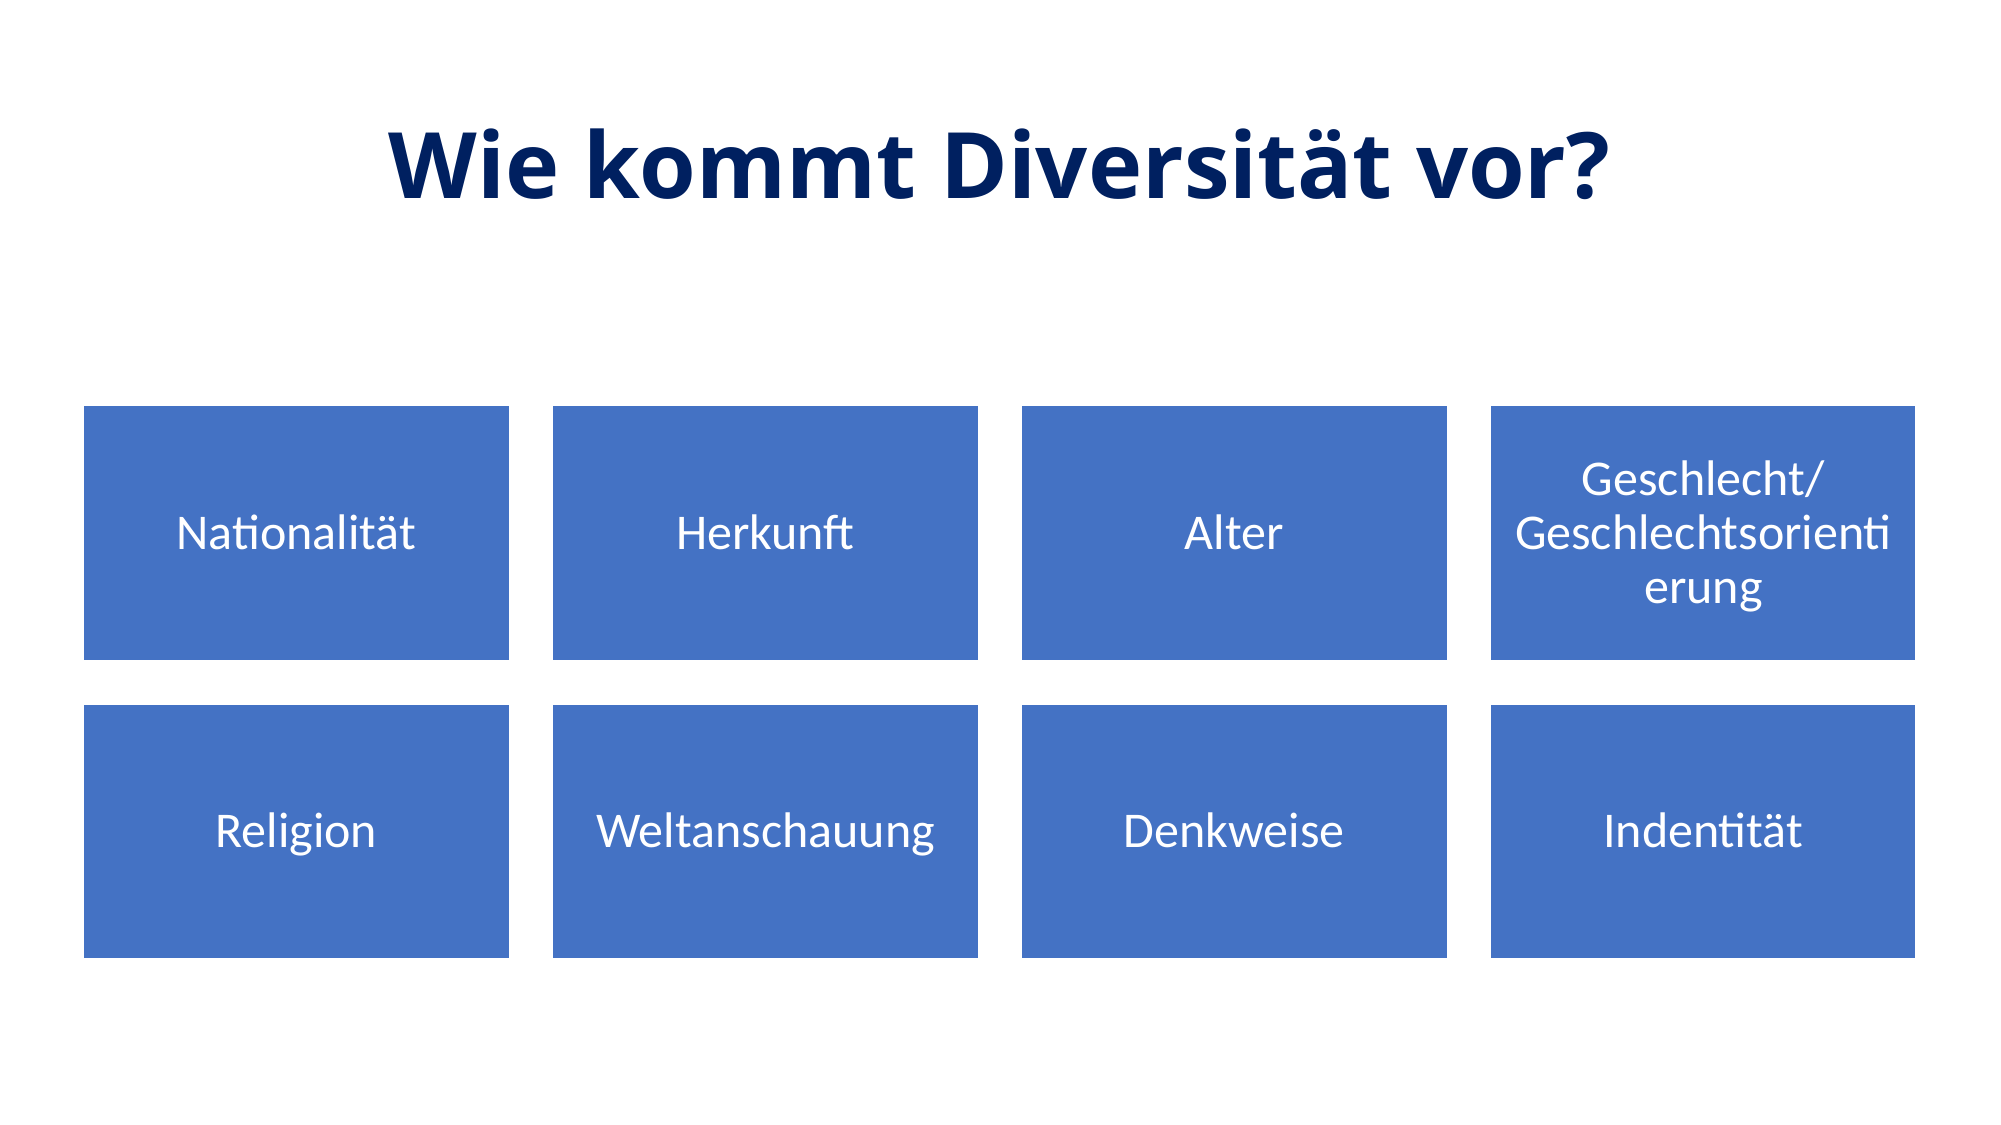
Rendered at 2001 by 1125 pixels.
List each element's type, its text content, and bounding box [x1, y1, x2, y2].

title Wie kommt Diversität vor? [137, 59, 1863, 278]
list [82, 299, 1918, 1066]
